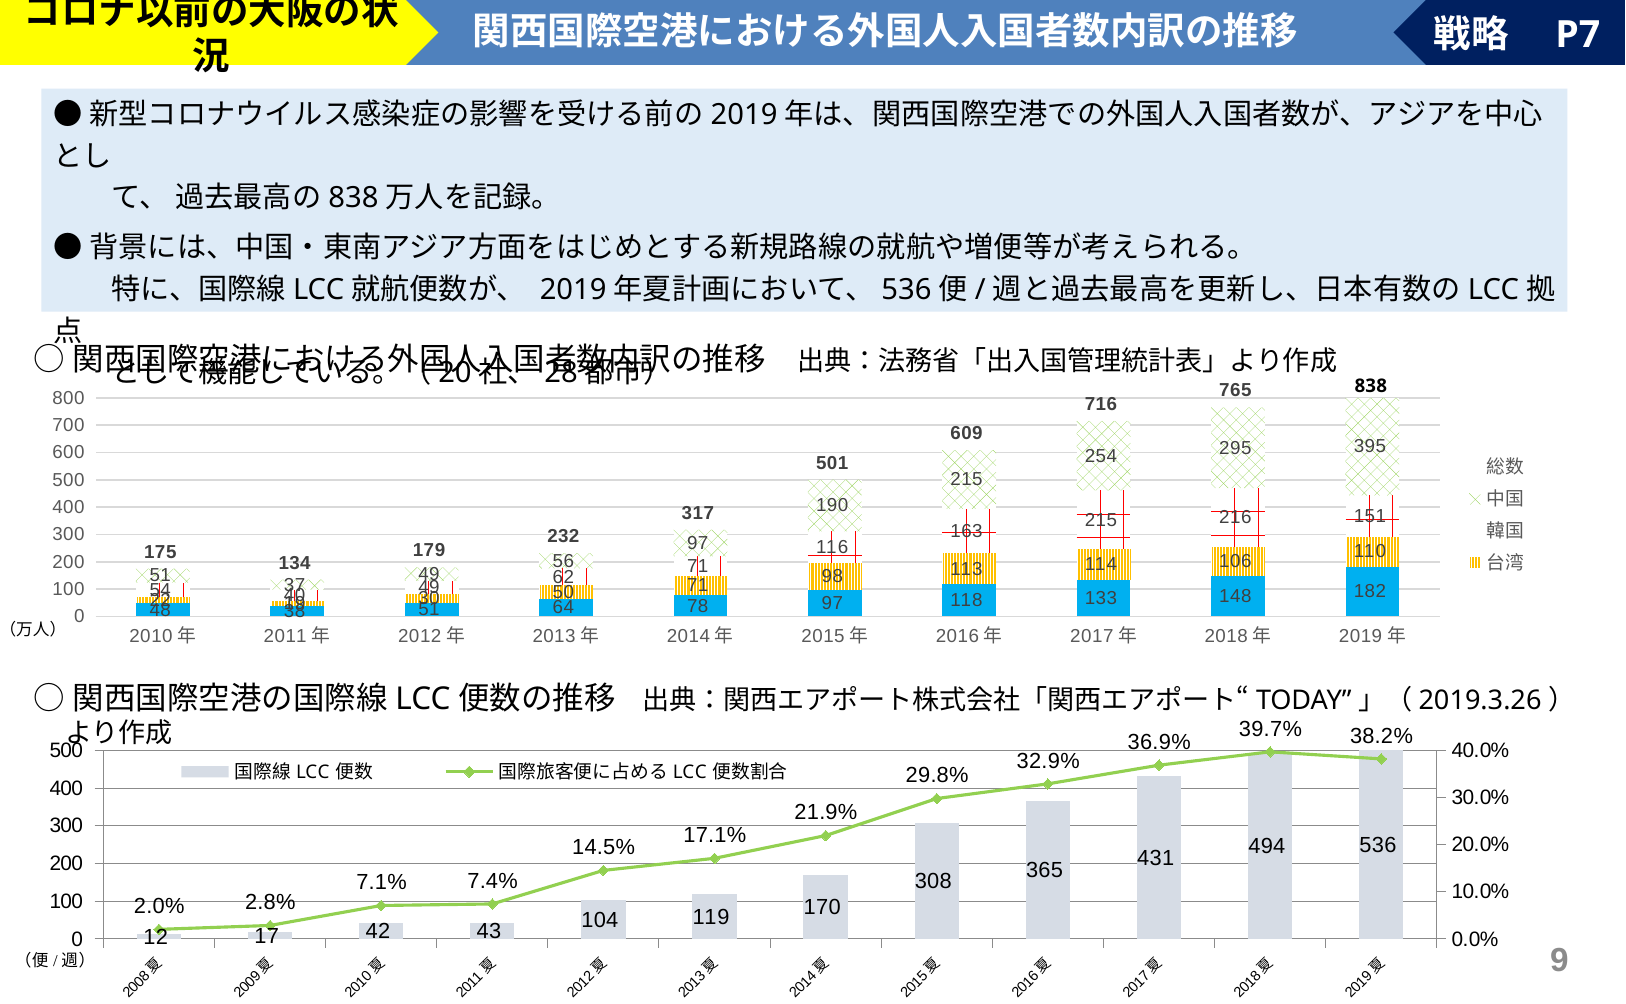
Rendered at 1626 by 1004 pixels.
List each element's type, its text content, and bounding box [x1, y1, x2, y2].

text_box ●新型コロナウイルス感染症の影響を受ける前の2019年は、関西国際空港での外国人入国者数が、アジアを中心とし て、 過去最高の838万人を記録。 ●背景には、中国・東南アジア方面をはじめとする新規路線の就航や増便等が考えられる。 特に、国際線LCC就航便数が、 2019年夏計画において、536便/週と過去最高を更新し、日本有数のLCC拠点 として機能している。（20社、28都市） [40, 87, 1568, 313]
chart [0, 711, 1606, 1004]
text_box （万人） [0, 604, 19, 654]
text_box ○関西国際空港の国際線LCC便数の推移 出典：関西エアポート株式会社「関西エアポート“TODAY”」（2019.3.26）より作成 [19, 670, 1594, 711]
text_box ○関西国際空港における外国人入国者数内訳の推移 出典：法務省「出入国管理統計表」より作成 [19, 331, 1594, 384]
chart [19, 370, 1568, 664]
text_box 関西国際空港における外国人入国者数内訳の推移 [409, 0, 1423, 65]
text_box 戦略 P7 [1392, 0, 1625, 66]
text_box コロナ以前の大阪の状況 [0, 0, 440, 66]
